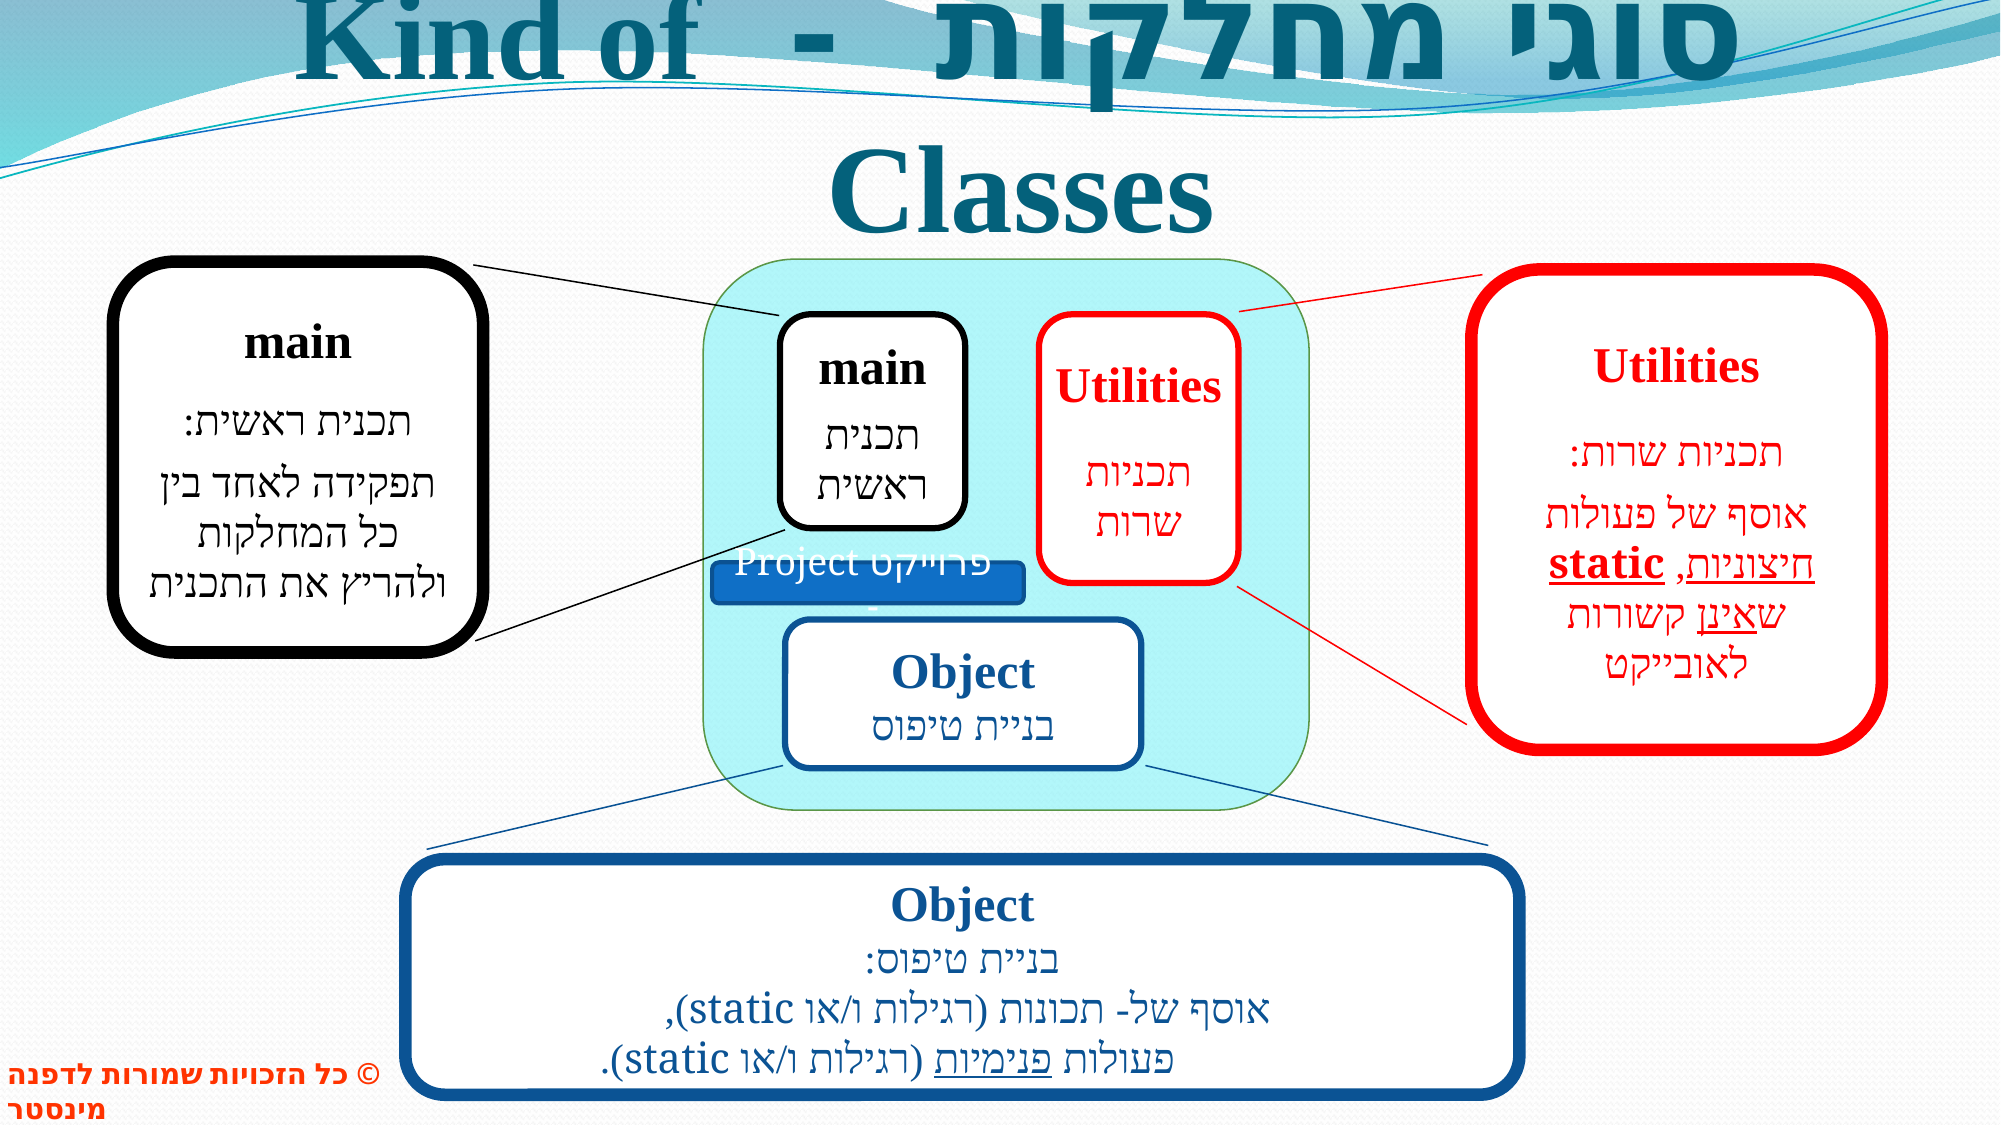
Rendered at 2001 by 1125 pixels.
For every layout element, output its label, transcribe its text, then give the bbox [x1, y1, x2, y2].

text_box פרוייקט Project - [792, 560, 1026, 606]
footer © כל הזכויות שמורות לדפנה מינסטר [6, 1081, 447, 1125]
text_box Object בניית טיפוס [782, 617, 1144, 764]
title סוגי מחלקות - Kind of Classes [158, 142, 1884, 258]
text_box [777, 258, 1259, 764]
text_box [112, 261, 786, 653]
text_box Utilities תכניות שרות [1036, 312, 1229, 586]
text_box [405, 765, 1520, 1096]
text_box [702, 664, 791, 764]
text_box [1236, 269, 1883, 751]
text_box main תכנית ראשית [792, 312, 968, 531]
